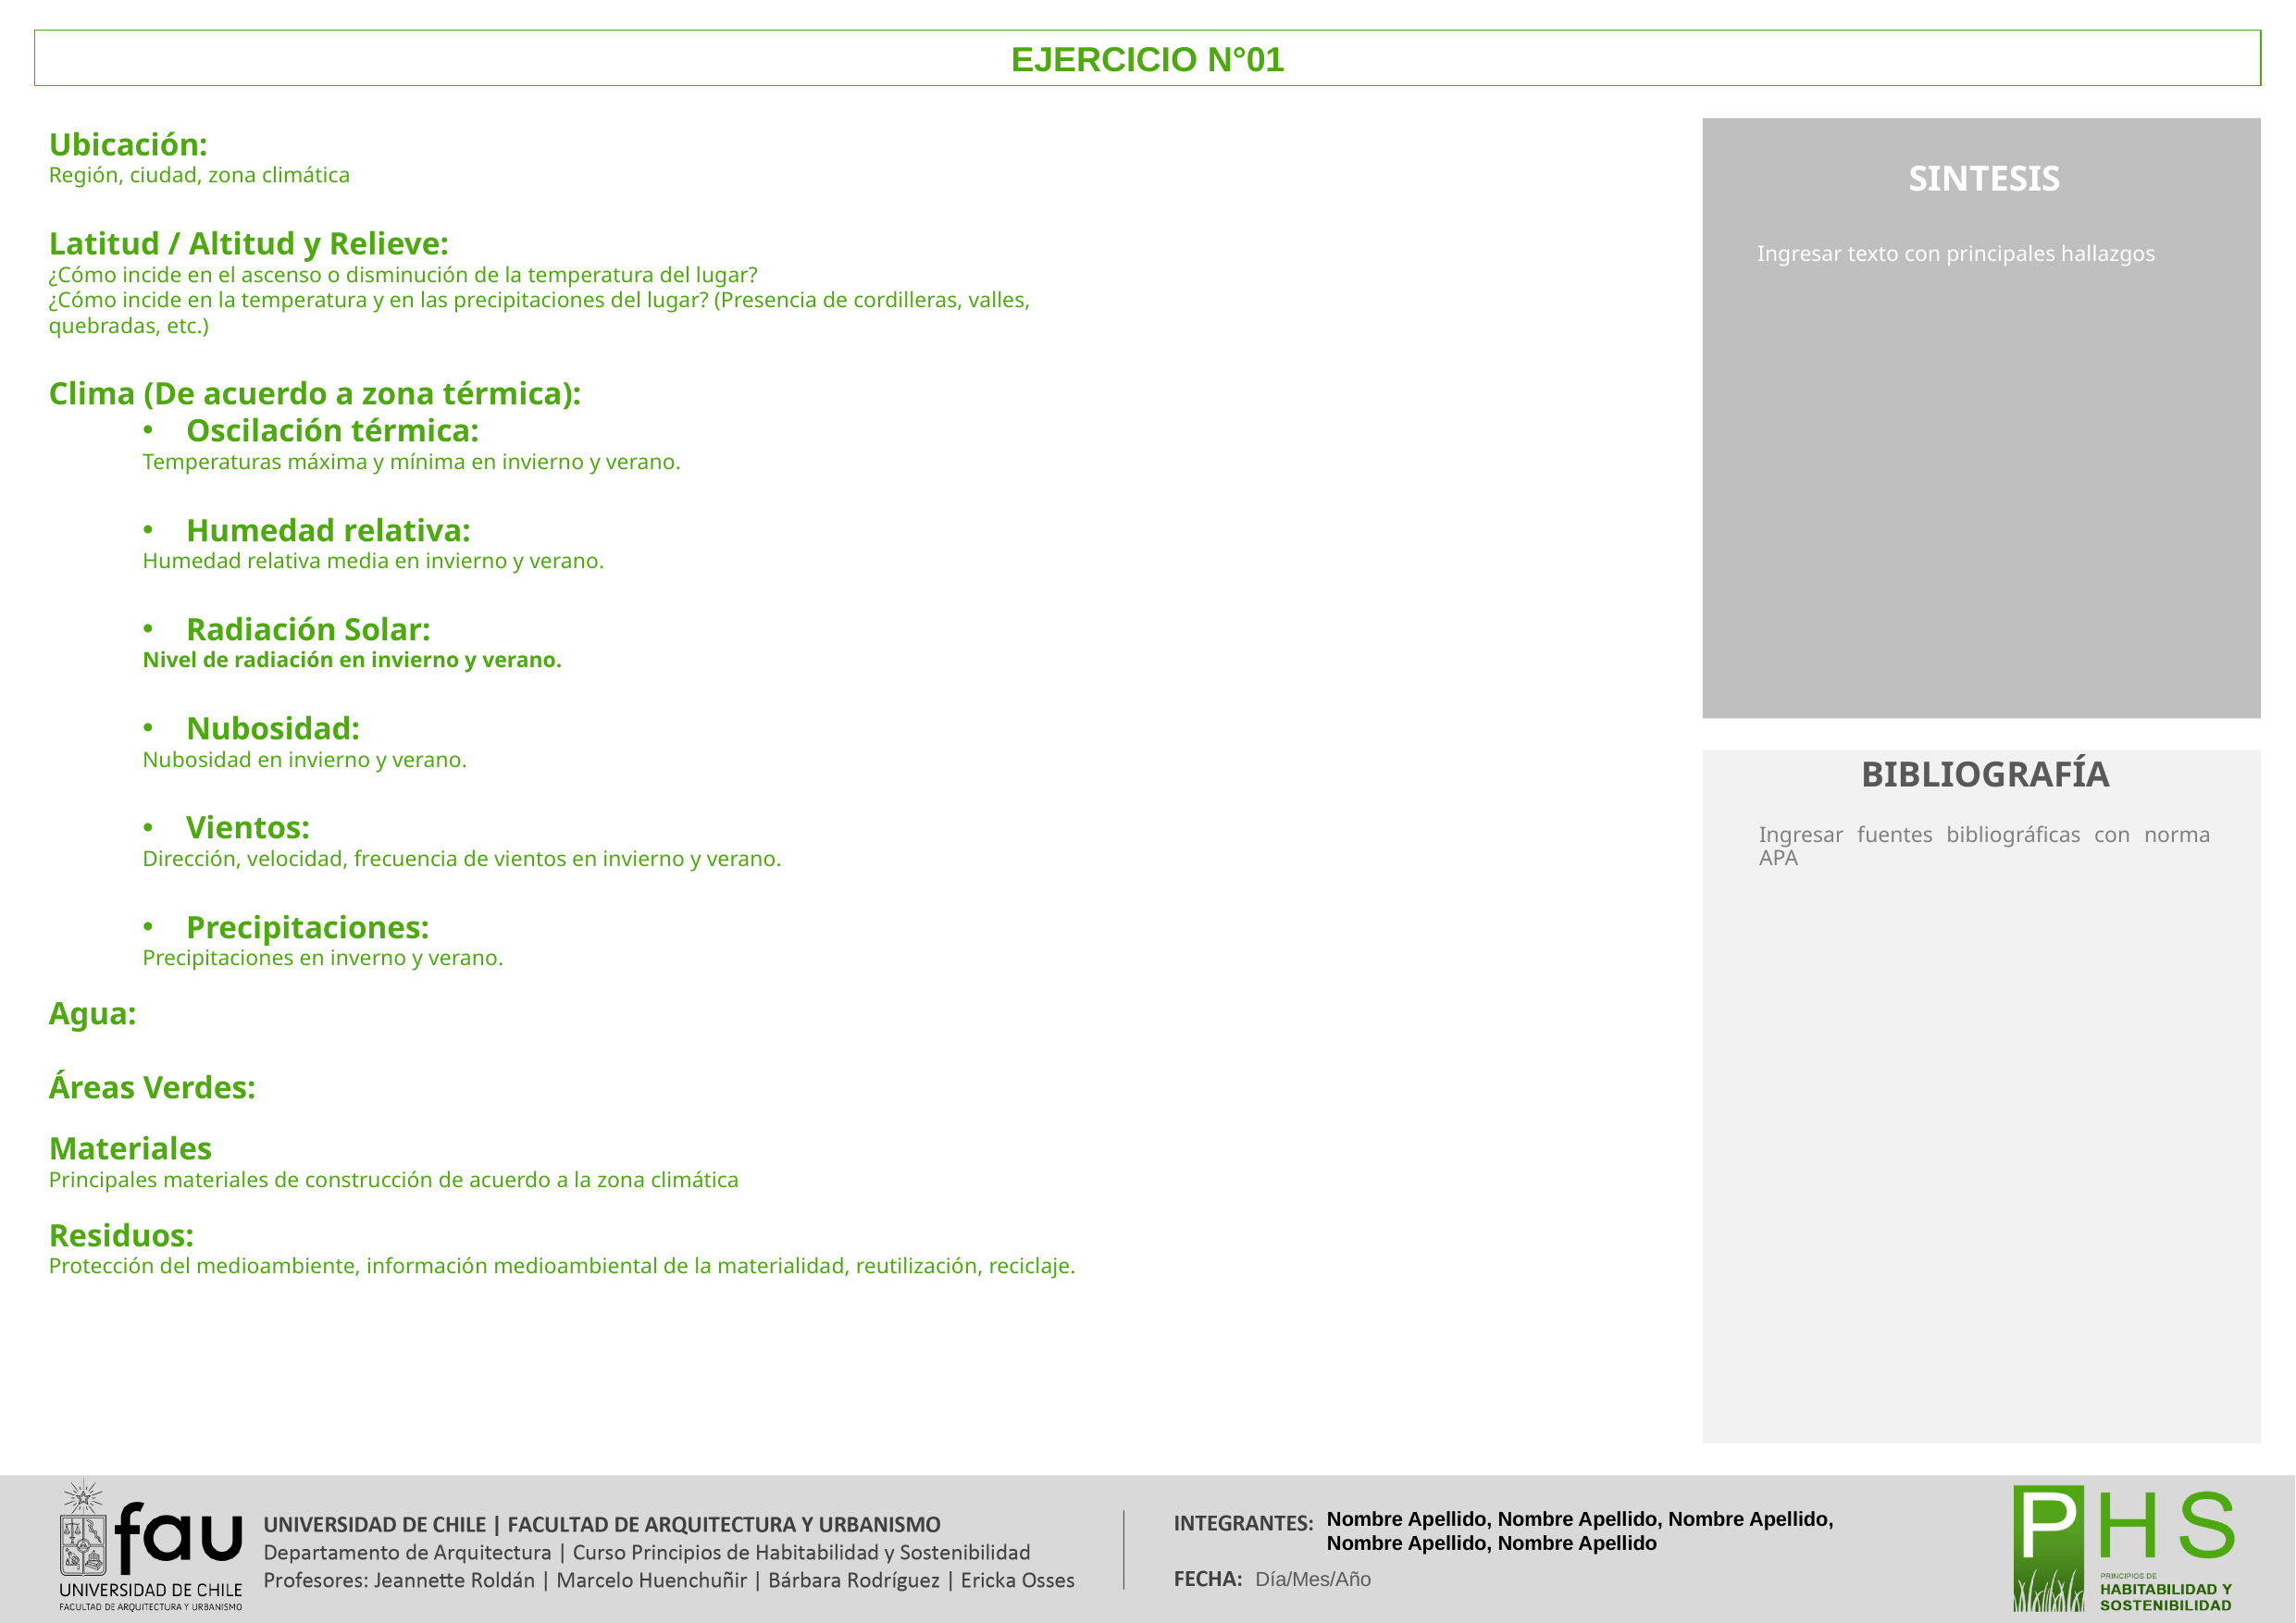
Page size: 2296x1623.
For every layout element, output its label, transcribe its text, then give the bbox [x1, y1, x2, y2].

text_box EJERCICIO N°01 [34, 30, 2262, 86]
picture [0, 0, 2296, 1623]
text_box Nombre Apellido, Nombre Apellido, Nombre Apellido, Nombre Apellido, Nombre Apellido [1312, 1499, 1981, 1562]
text_box Día/Mes/Año [1241, 1559, 1435, 1598]
text_box SINTESIS Ingresar texto con principales hallazgos [1744, 149, 2226, 298]
text_box [1702, 118, 2262, 719]
text_box Ubicación: Región, ciudad, zona climática Latitud / Altitud y Relieve: ¿Cómo incide en el ascenso o disminución de la temperatura del lugar? ¿Cómo incide en la temperatura y en las precipitaciones del lugar? (Presencia de cordilleras, valles, quebradas, etc.) Clima (De acuerdo a zona térmica): Oscilación térmica: Temperaturas máxima y mínima en invierno y verano. Humedad relativa: Humedad relativa media en invierno y verano. Radiación Solar: Nivel de radiación en invierno y verano. Nubosidad: Nubosidad en invierno y verano. Vientos: Dirección, velocidad, frecuencia de vientos en invierno y verano. Precipitaciones: Precipitaciones en inverno y verano. Agua: Áreas Verdes: Materiales Principales materiales de construcción de acuerdo a la zona climática Residuos: Protección del medioambiente, información medioambiental de la materialidad, reutilización, reciclaje. [34, 118, 1112, 1310]
text_box [1701, 748, 2263, 1445]
text_box BIBLIOGRAFÍA Ingresar fuentes bibliográficas con norma APA [1745, 750, 2226, 1373]
